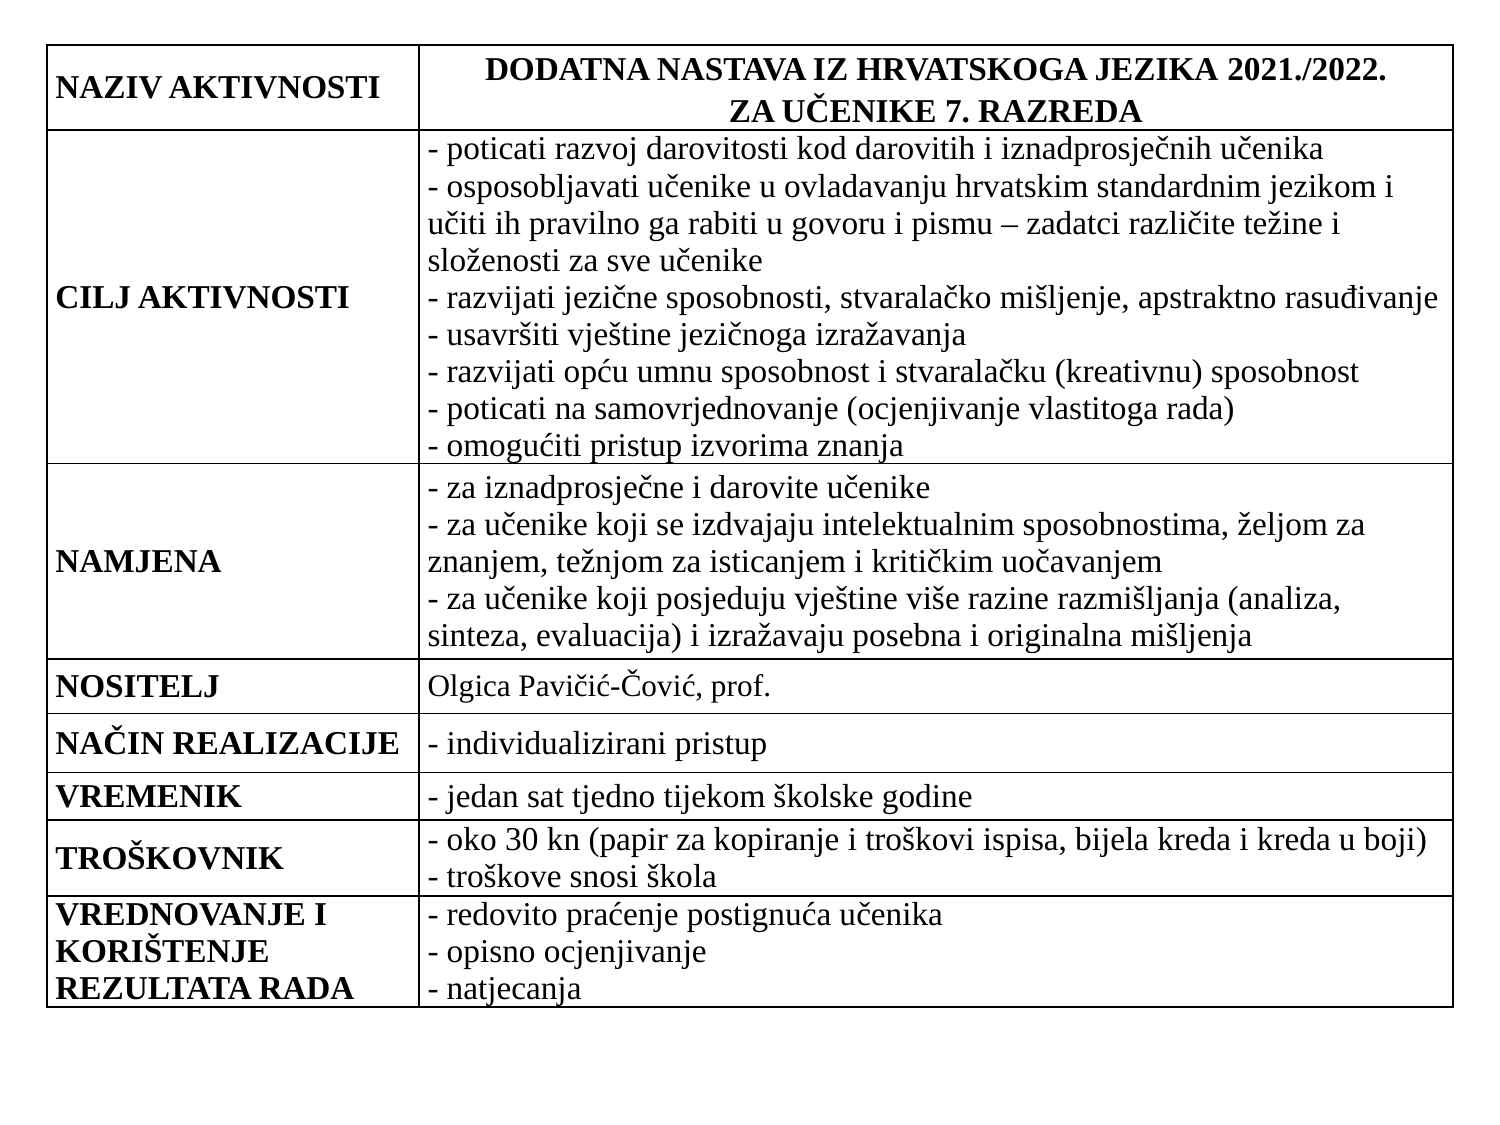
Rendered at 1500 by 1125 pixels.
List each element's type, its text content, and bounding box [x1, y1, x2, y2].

table_header NAZIV AKTIVNOSTI [48, 46, 418, 129]
table_cell VREMENIK [48, 773, 418, 819]
table_cell NAČIN REALIZACIJE [48, 714, 418, 772]
table_cell Olgica Pavičić-Čović, prof. [420, 660, 1452, 713]
text_box [1161, 0, 1500, 46]
table_cell NOSITELJ [48, 660, 418, 713]
table_cell - jedan sat tjedno tijekom školske godine [420, 773, 1452, 819]
table_cell CILJ AKTIVNOSTI [48, 131, 418, 463]
table_cell - individualizirani pristup [420, 714, 1452, 772]
table_header DODATNA NASTAVA IZ HRVATSKOGA JEZIKA 2021./2022. ZA UČENIKE 7. RAZREDA [420, 46, 1452, 129]
table_cell TROŠKOVNIK [48, 821, 418, 895]
table_cell NAMJENA [48, 464, 418, 658]
table_cell - za iznadprosječne i darovite učenike - za učenike koji se izdvajaju intelektualnim sposobnostima, željom za znanjem, težnjom za isticanjem i kritičkim uočavanjem - za učenike koji posjeduju vještine više razine razmišljanja (analiza, sinteza, evaluacija) i izražavaju posebna i originalna mišljenja [420, 464, 1452, 658]
table_cell - poticati razvoj darovitosti kod darovitih i iznadprosječnih učenika - osposobljavati učenike u ovladavanju hrvatskim standardnim jezikom i učiti ih pravilno ga rabiti u govoru i pismu – zadatci različite težine i složenosti za sve učenike - razvijati jezične sposobnosti, stvaralačko mišljenje, apstraktno rasuđivanje - usavršiti vještine jezičnoga izražavanja - razvijati opću umnu sposobnost i stvaralačku (kreativnu) sposobnost - poticati na samovrjednovanje (ocjenjivanje vlastitoga rada) - omogućiti pristup izvorima znanja [420, 131, 1452, 463]
table_cell - oko 30 kn (papir za kopiranje i troškovi ispisa, bijela kreda i kreda u boji) - troškove snosi škola [420, 821, 1452, 895]
table_cell - redovito praćenje postignuća učenika - opisno ocjenjivanje - natjecanja [420, 897, 1452, 1006]
table_cell VREDNOVANJE I KORIŠTENJE REZULTATA RADA [48, 897, 418, 1006]
